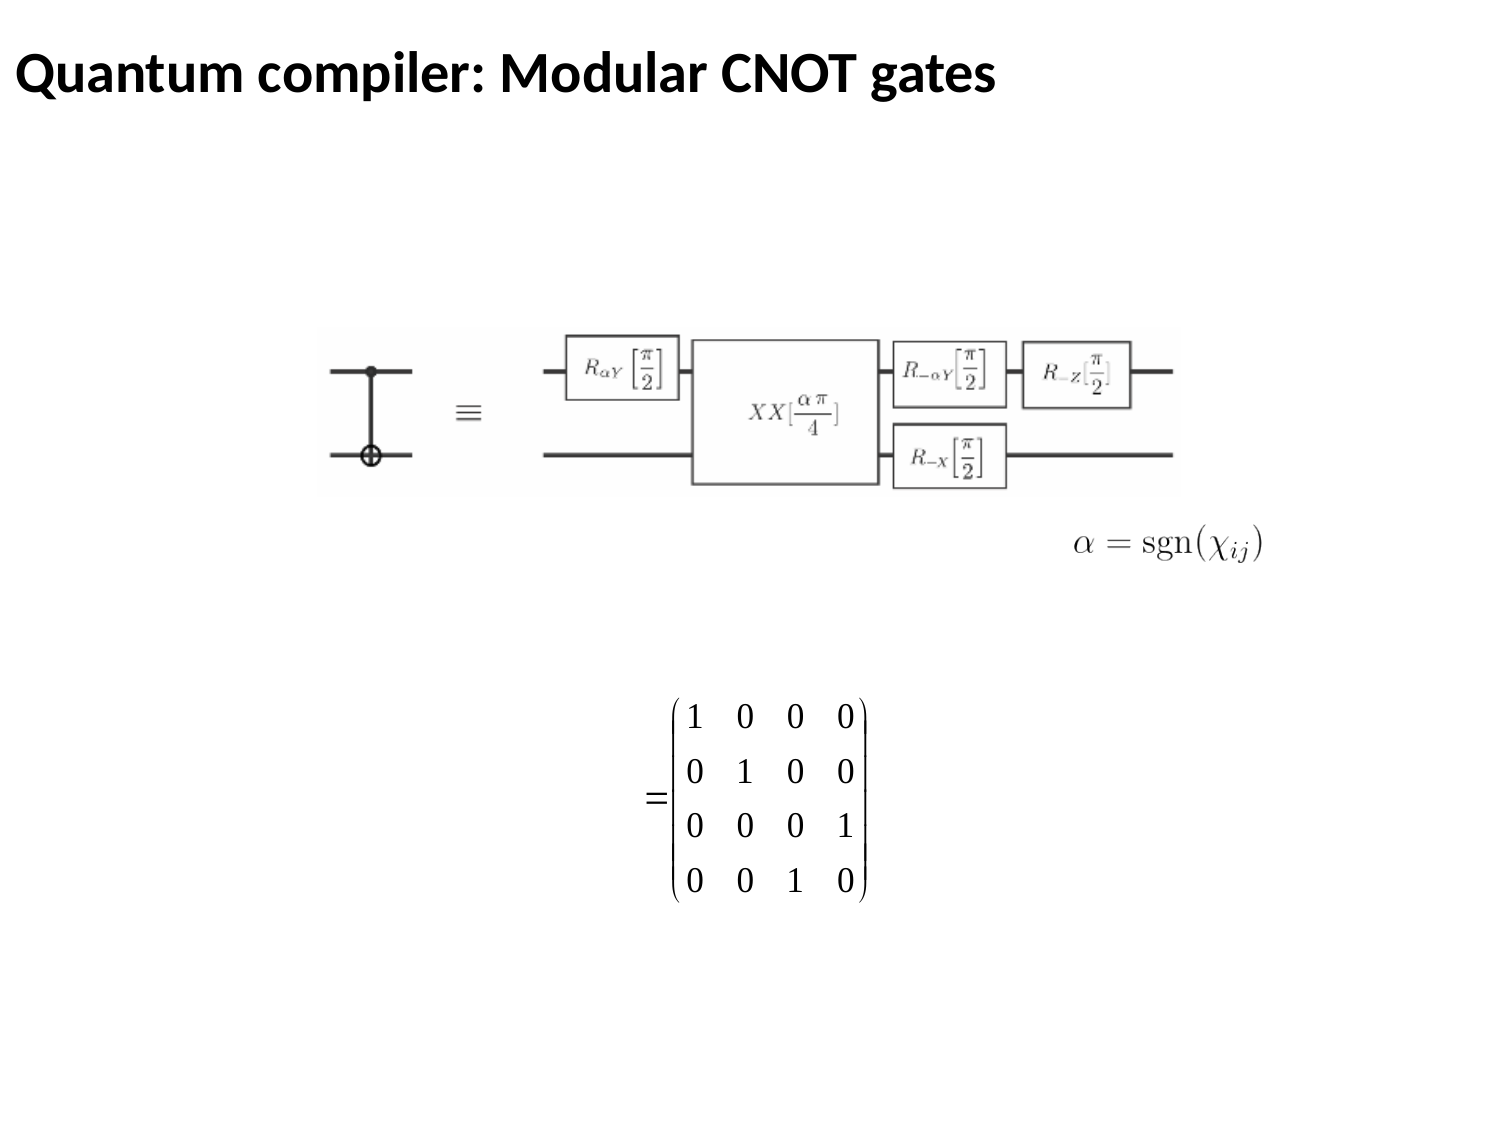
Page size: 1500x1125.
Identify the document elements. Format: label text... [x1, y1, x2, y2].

text_box Quantum compiler: Modular CNOT gates [0, 0, 1350, 138]
picture [316, 327, 1182, 498]
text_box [637, 691, 876, 910]
picture [1074, 524, 1262, 563]
